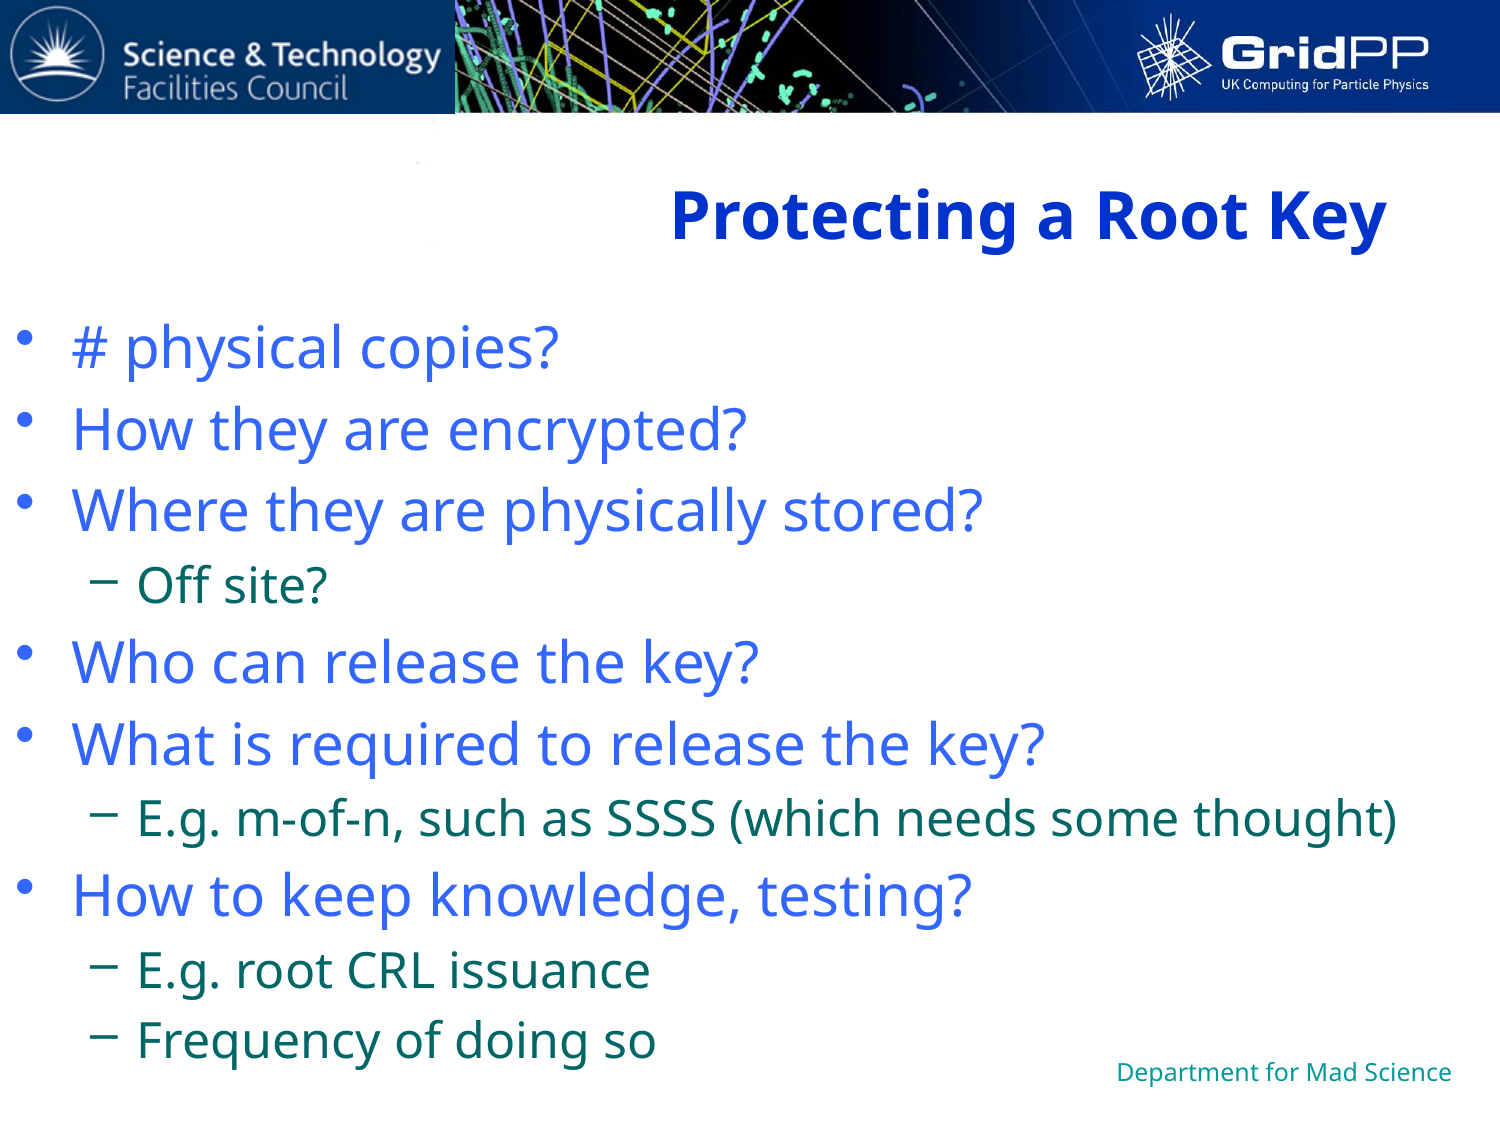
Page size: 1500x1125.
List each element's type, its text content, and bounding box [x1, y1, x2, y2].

title Protecting a Root Key [584, 125, 1473, 301]
picture [0, 0, 1500, 302]
list # physical copies? How they are encrypted? Where they are physically stored? Off site? Who can release the key? What is required to release the key? E.g. m-of-n, such as SSSS (which needs some thought) How to keep knowledge, testing? E.g. root CRL issuance Frequency of doing so [0, 302, 1500, 1024]
picture [0, 1024, 1500, 1125]
